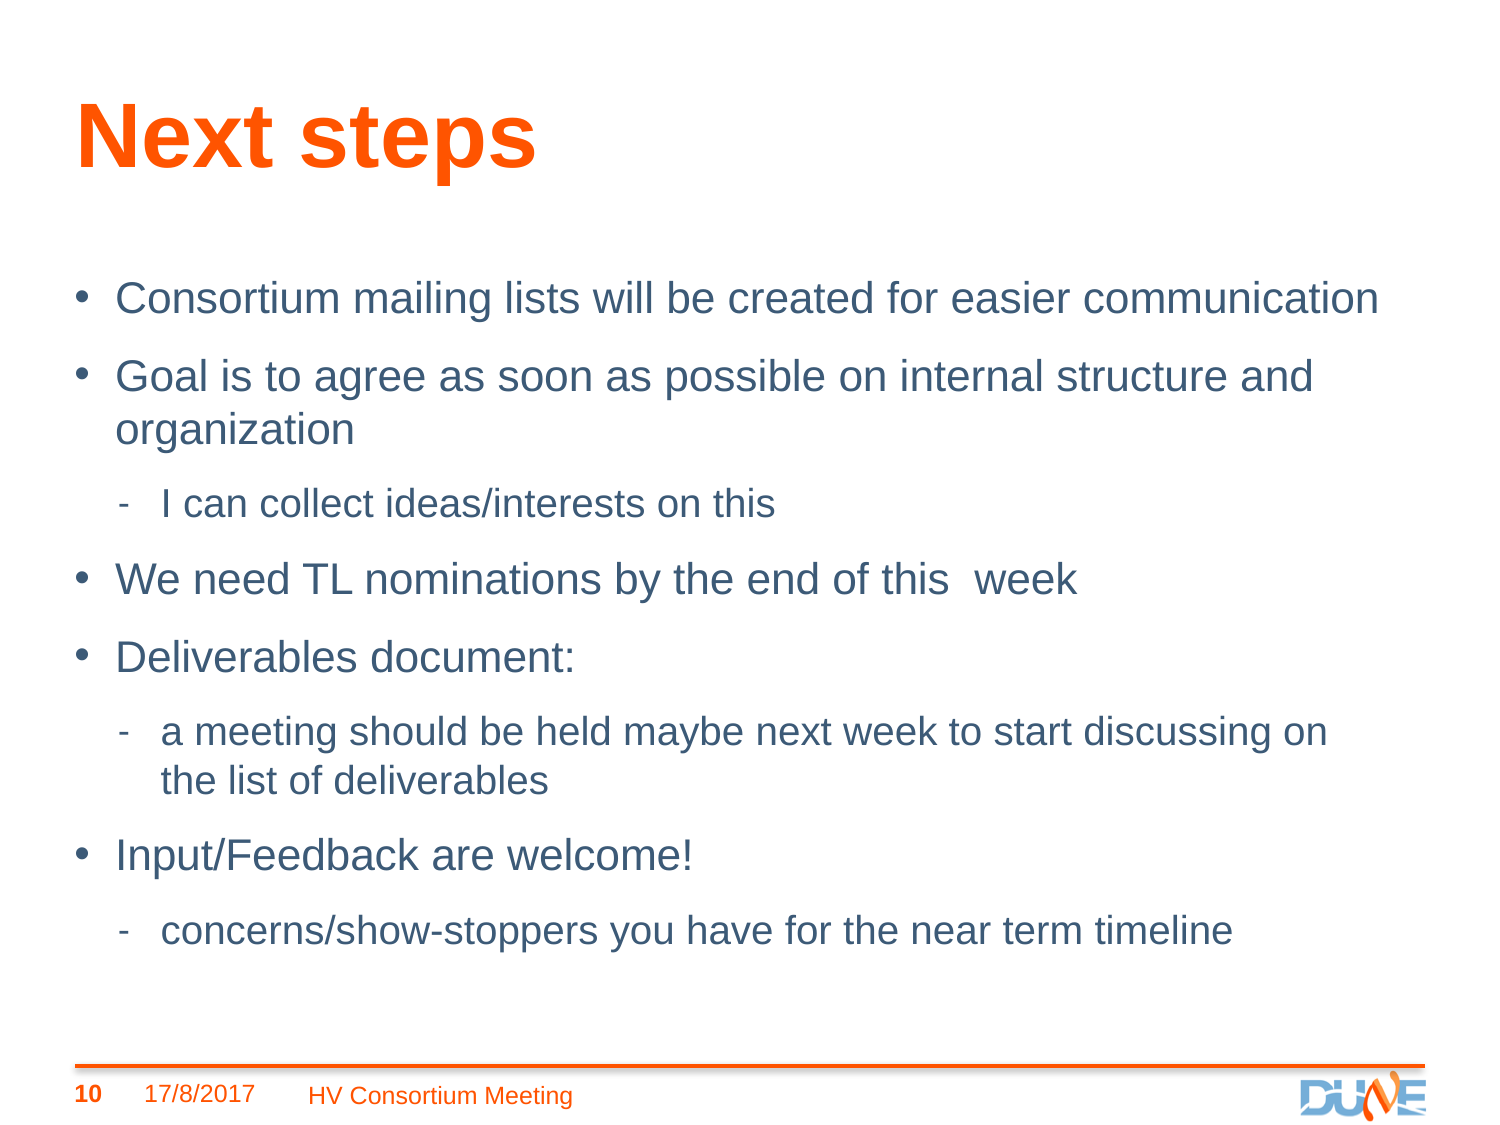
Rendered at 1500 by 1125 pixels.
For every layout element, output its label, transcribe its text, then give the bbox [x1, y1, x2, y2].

picture [1299, 1068, 1427, 1122]
title Next steps [75, 75, 1425, 183]
list Consortium mailing lists will be created for easier communication Goal is to agree as soon as possible on internal structure and organization I can collect ideas/interests on this We need TL nominations by the end of this week Deliverables document: a meeting should be held maybe next week to start discussing on the list of deliverables Input/Feedback are welcome! concerns/show-stoppers you have for the near term timeline [74, 262, 1393, 1013]
slide_number 10 [74, 1081, 145, 1108]
footer HV Consortium Meeting [308, 1081, 1111, 1110]
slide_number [145, 1081, 308, 1108]
